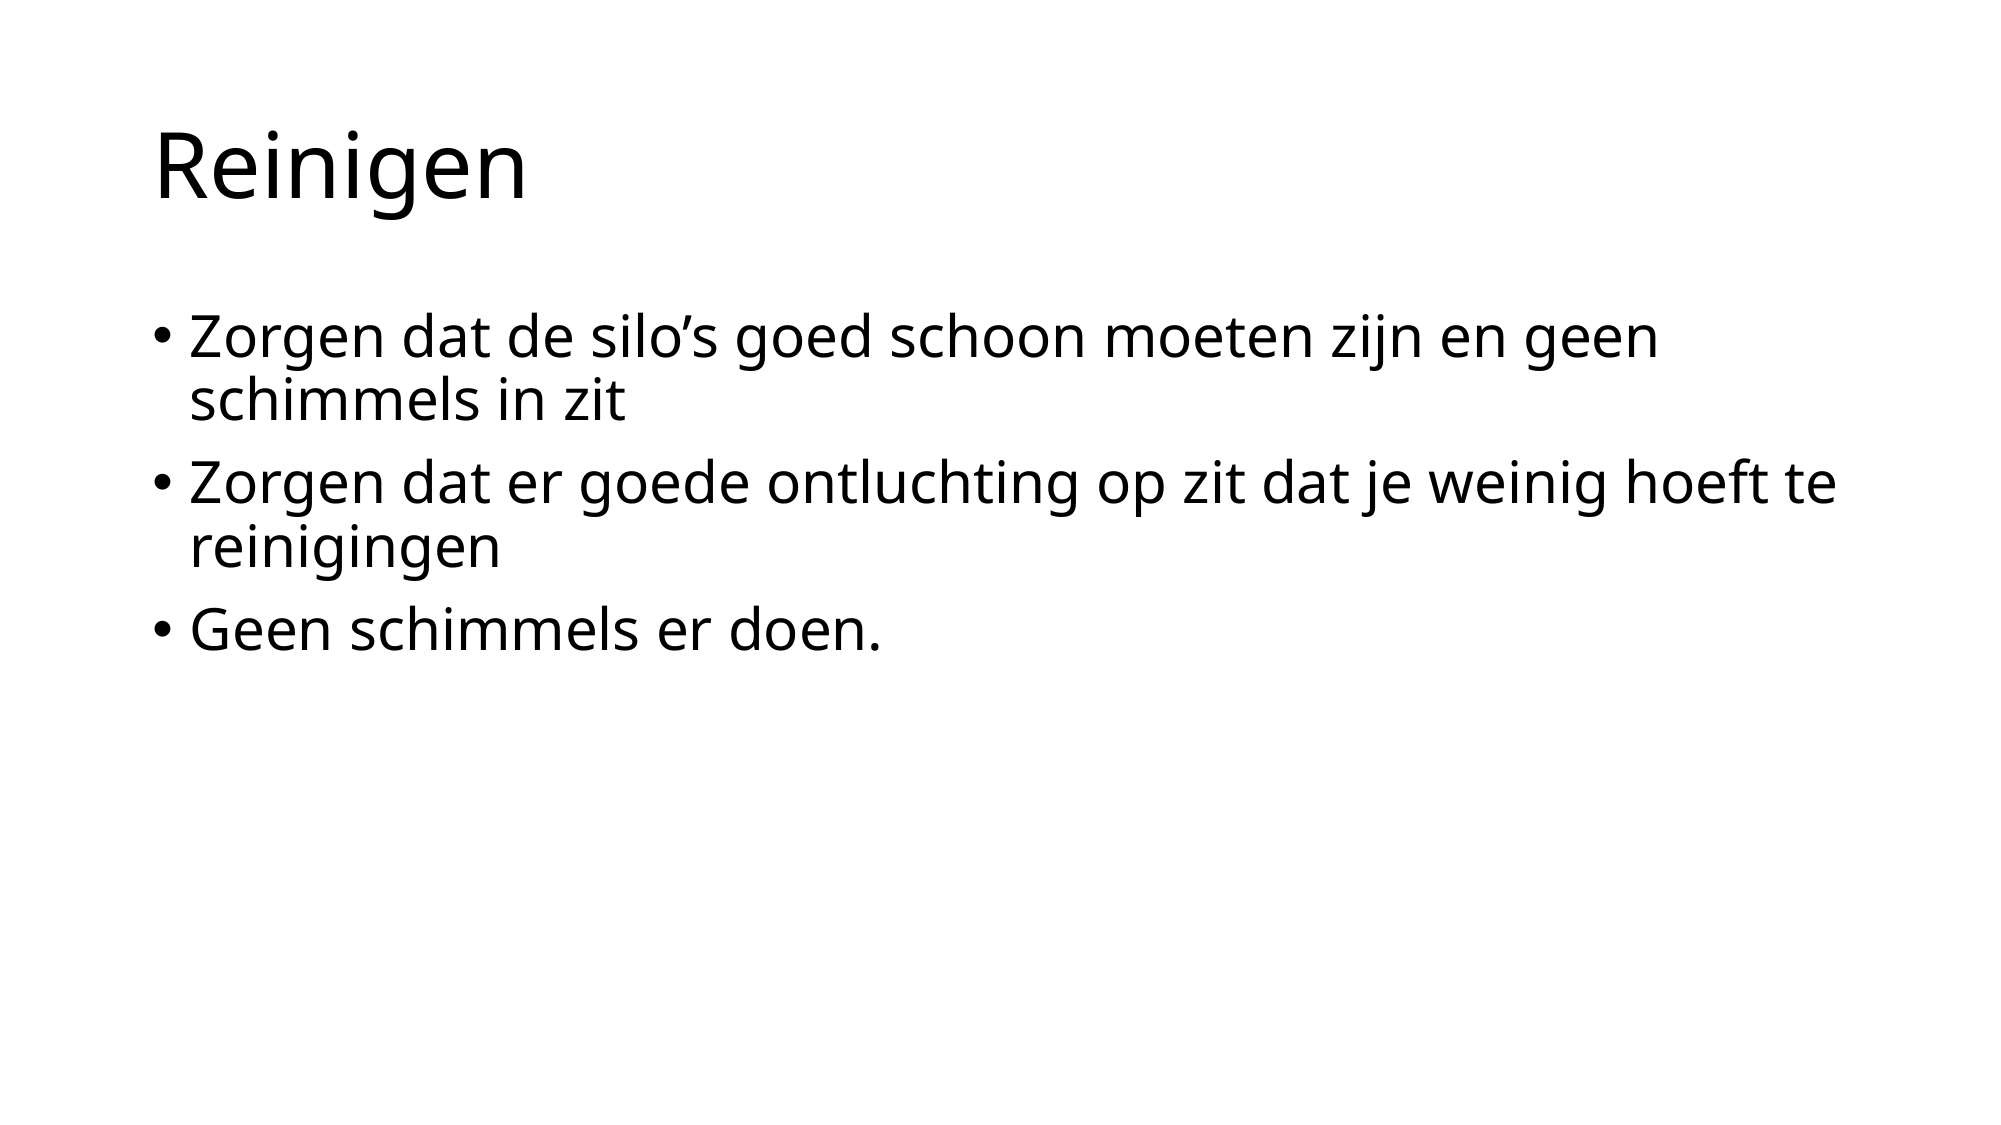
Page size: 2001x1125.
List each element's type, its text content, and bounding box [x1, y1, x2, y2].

list Zorgen dat de silo’s goed schoon moeten zijn en geen schimmels in zit Zorgen dat er goede ontluchting op zit dat je weinig hoeft te reinigingen Geen schimmels er doen. [137, 299, 1863, 1014]
title Reinigen [137, 59, 1863, 278]
